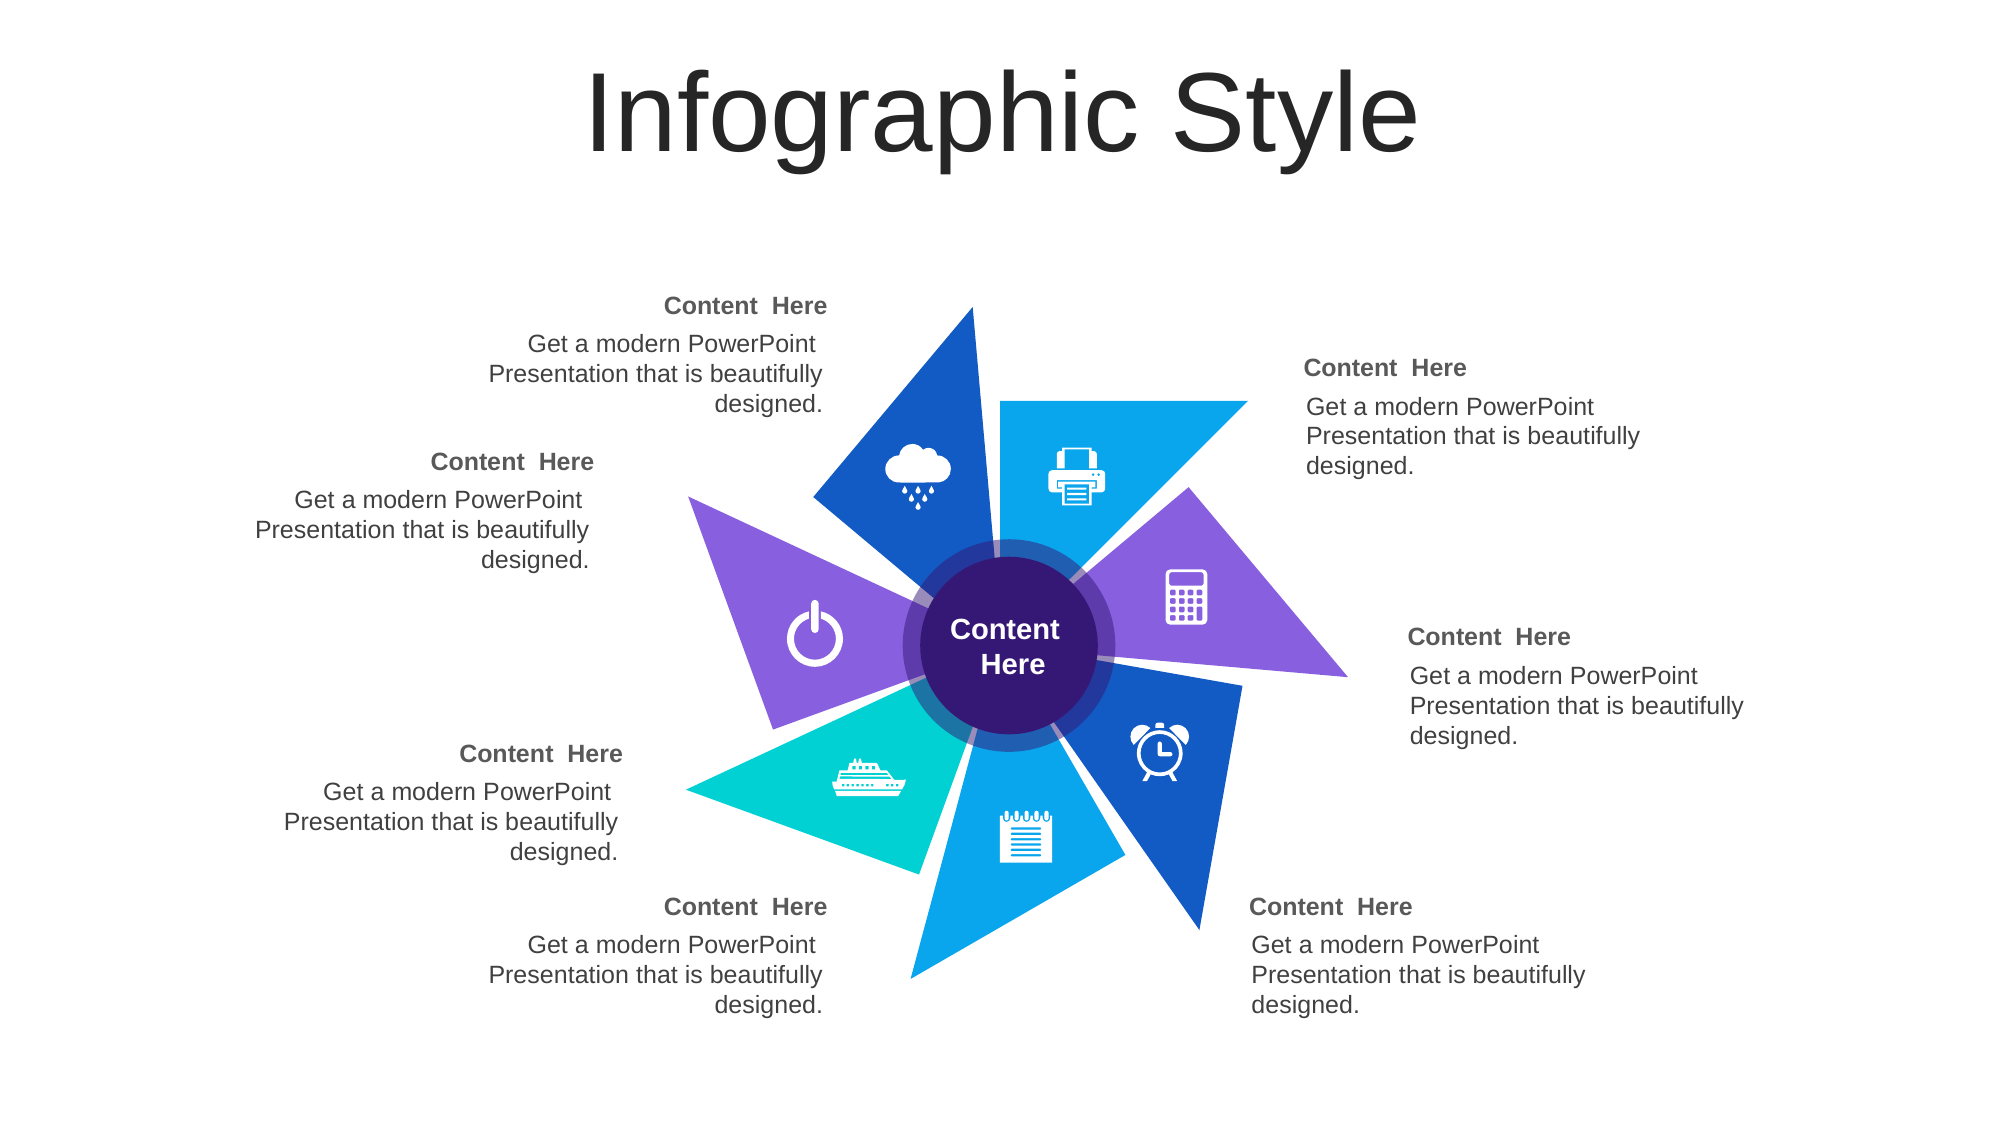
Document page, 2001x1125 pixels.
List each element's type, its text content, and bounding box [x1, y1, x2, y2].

list Infographic Style [53, 55, 1952, 175]
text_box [1392, 613, 1872, 728]
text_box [1234, 882, 1713, 997]
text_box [720, 357, 1298, 934]
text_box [130, 437, 610, 553]
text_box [364, 882, 843, 997]
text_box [1288, 344, 1768, 459]
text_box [159, 729, 639, 844]
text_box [364, 281, 843, 396]
